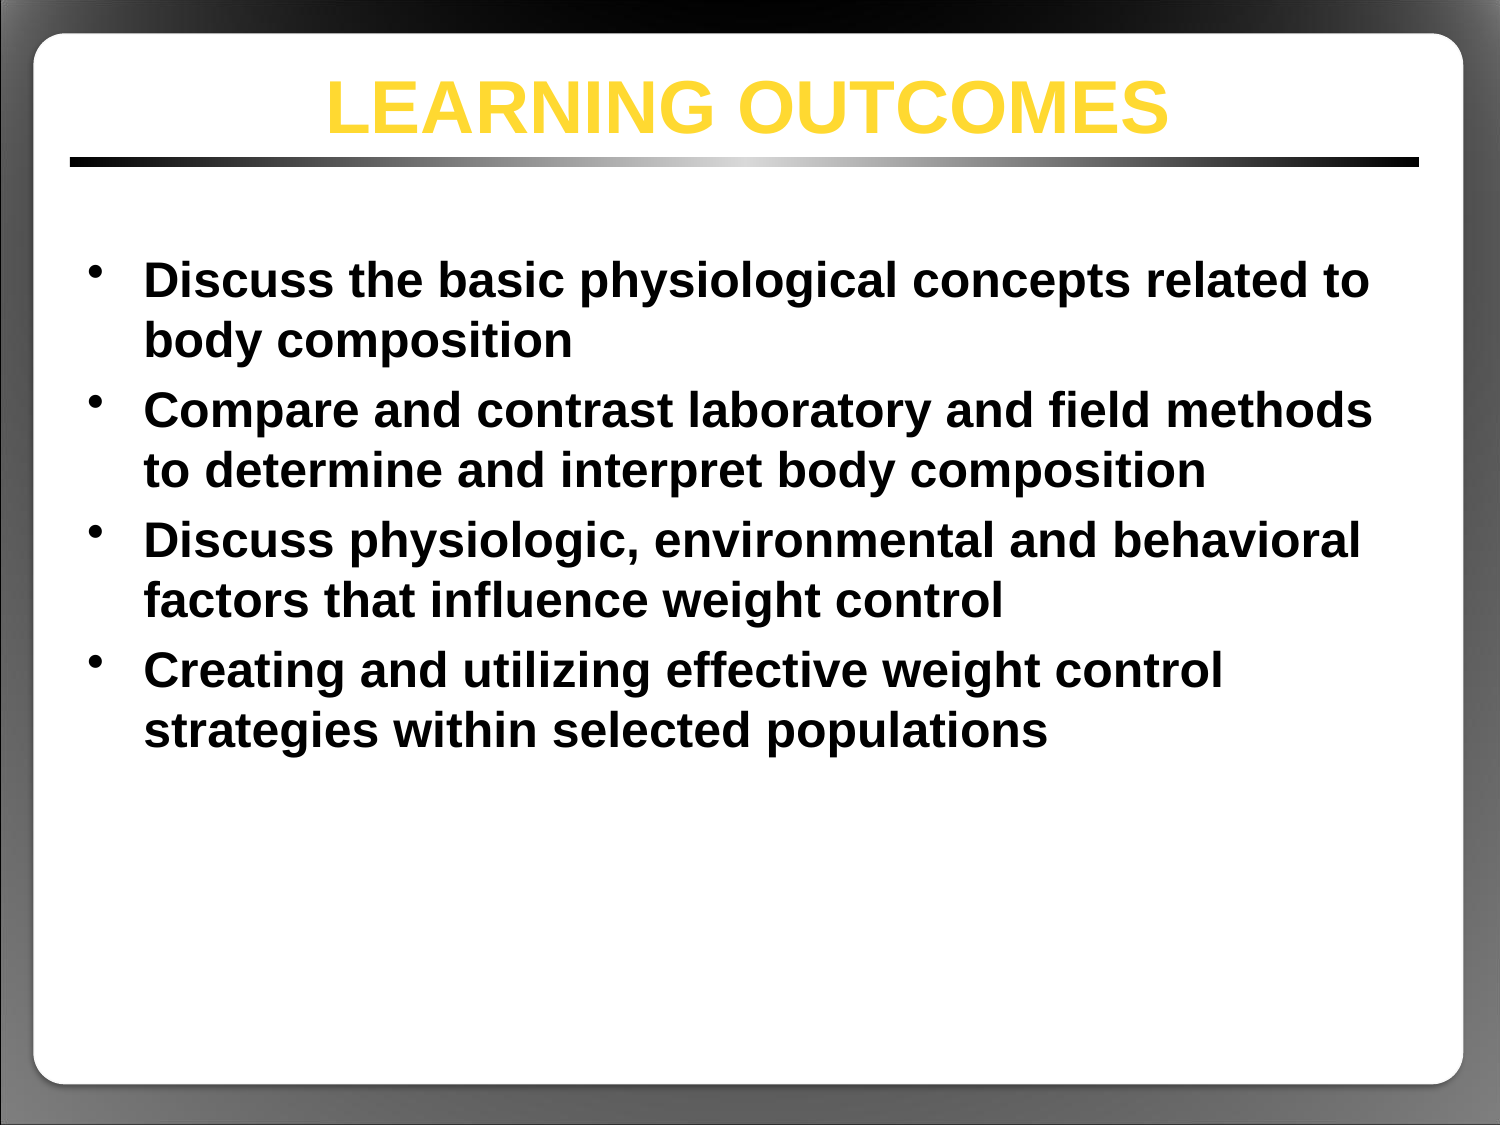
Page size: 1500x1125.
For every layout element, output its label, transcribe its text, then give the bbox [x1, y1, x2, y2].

list Discuss the basic physiological concepts related to body composition Compare and contrast laboratory and field methods to determine and interpret body composition Discuss physiologic, environmental and behavioral factors that influence weight control Creating and utilizing effective weight control strategies within selected populations [71, 239, 1419, 972]
title Learning outcomes [45, 16, 1451, 205]
picture [0, 0, 1500, 1125]
